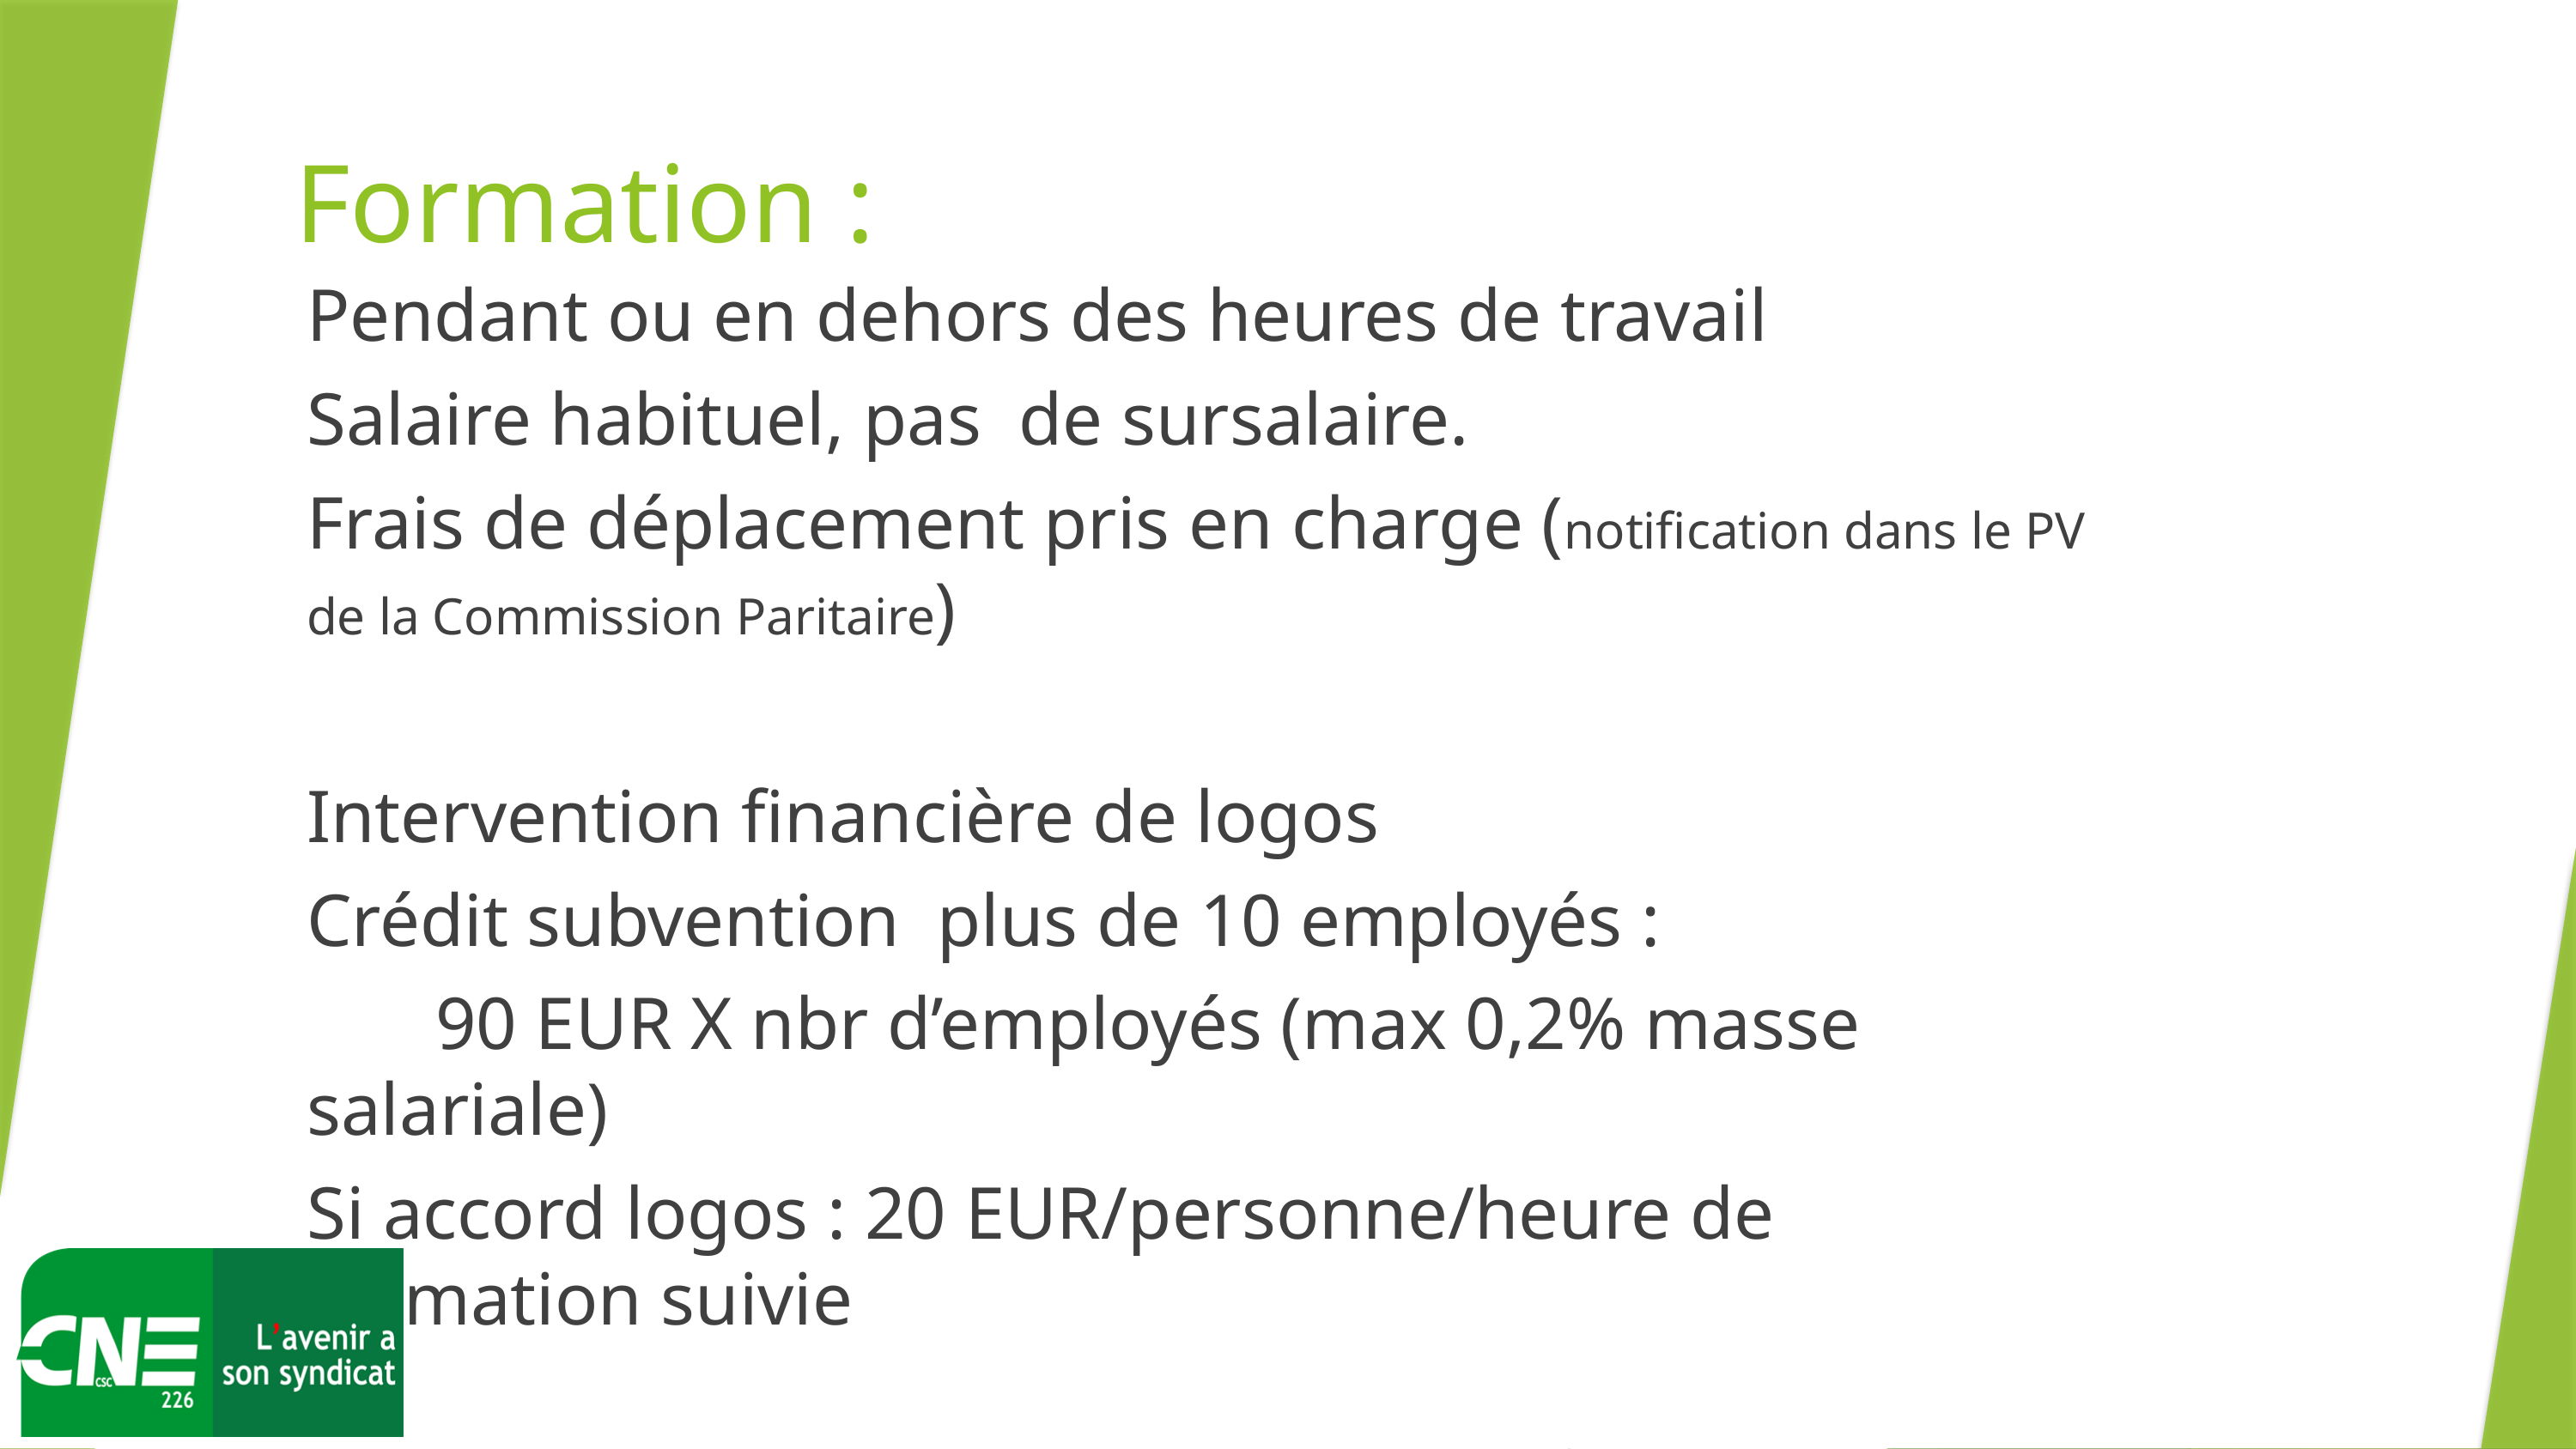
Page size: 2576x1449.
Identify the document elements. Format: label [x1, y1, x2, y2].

text_box [0, 0, 2576, 1449]
picture [15, 1247, 404, 1437]
